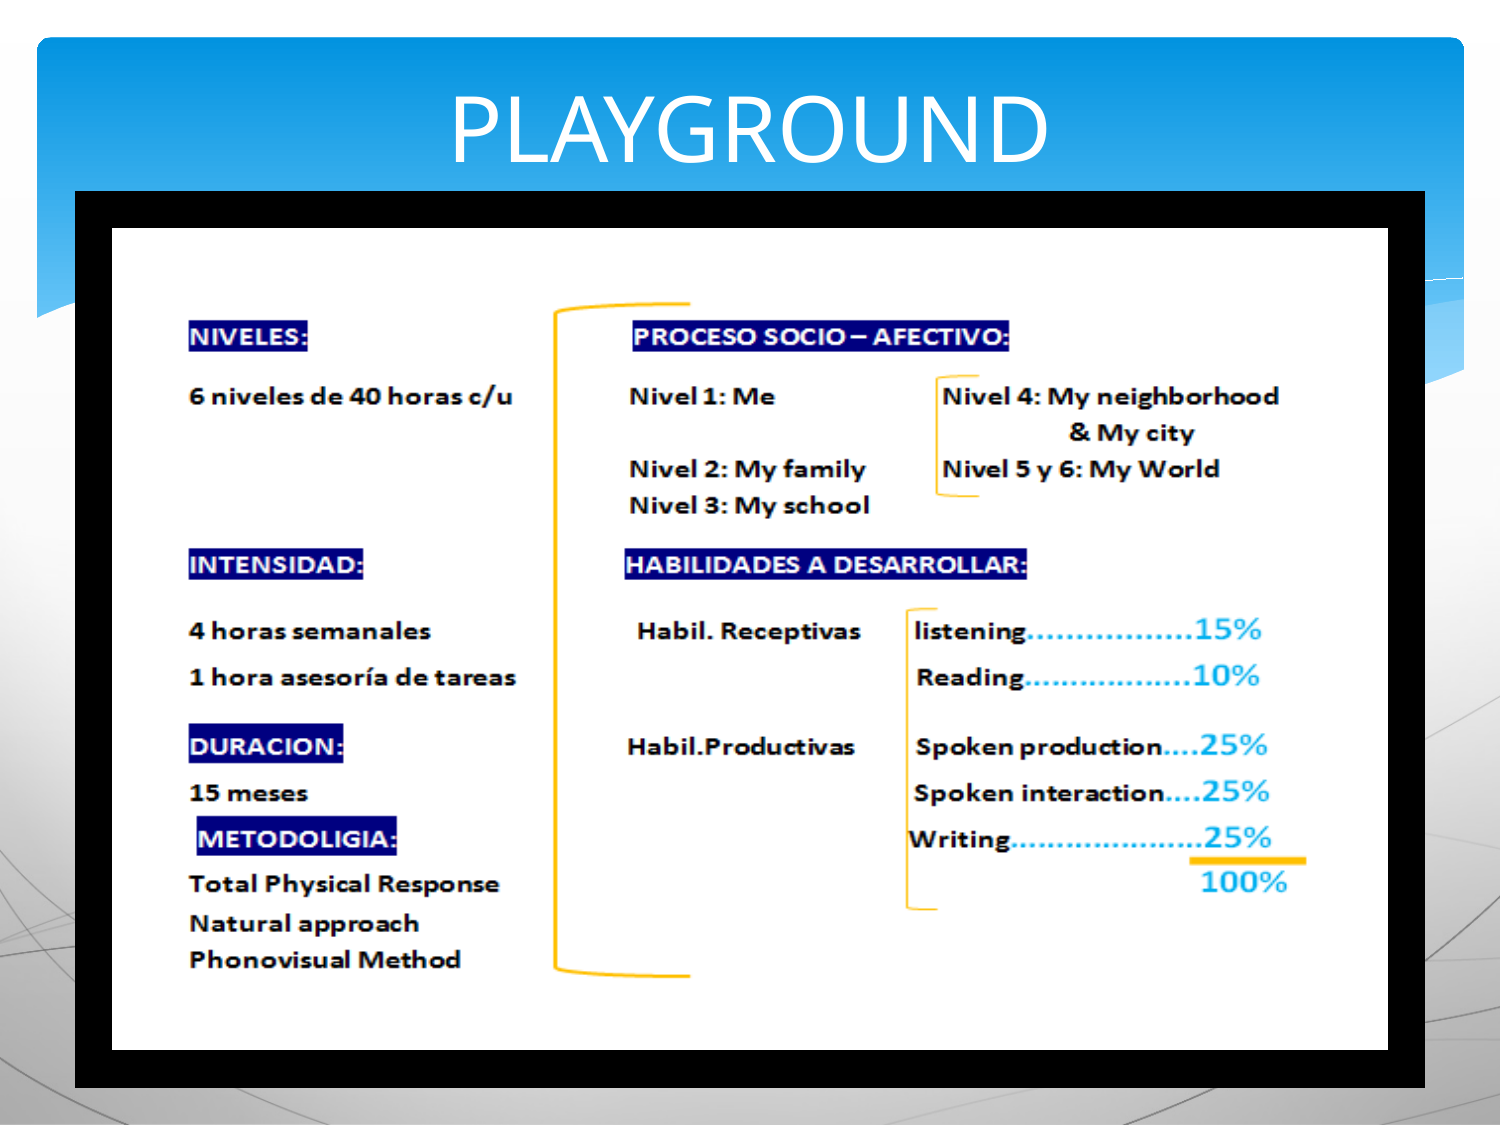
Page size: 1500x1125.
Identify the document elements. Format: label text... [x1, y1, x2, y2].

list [111, 227, 1389, 1051]
title PLAYGROUND [75, 55, 1425, 197]
